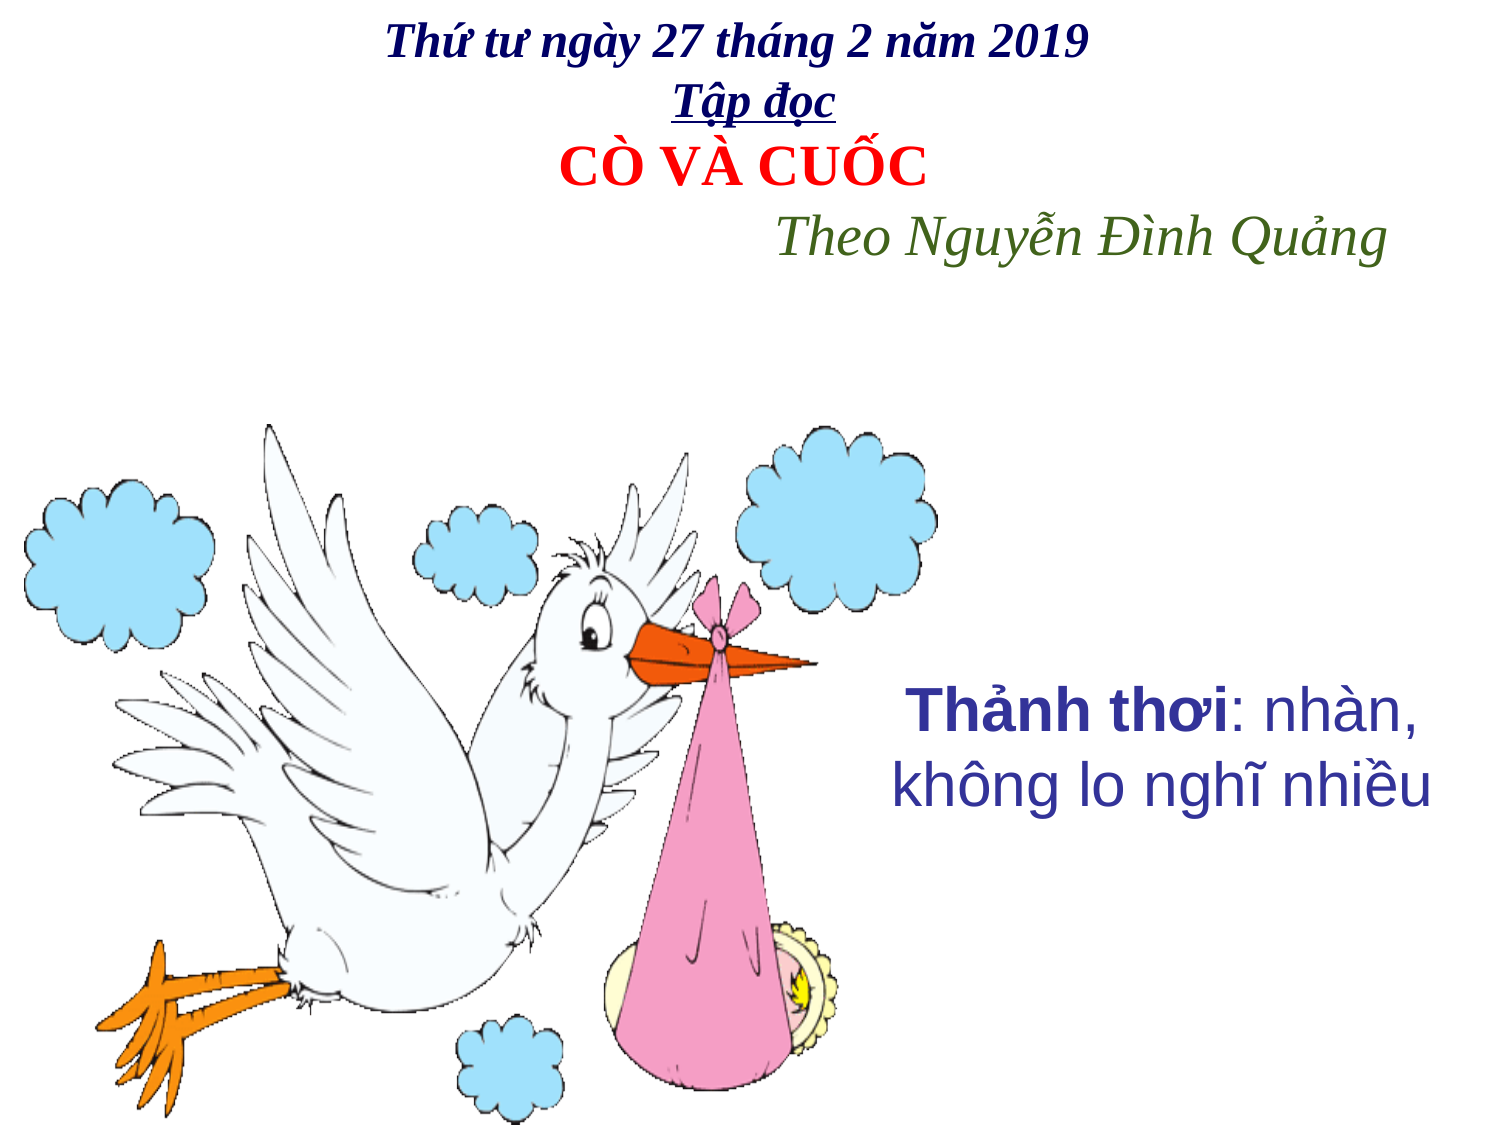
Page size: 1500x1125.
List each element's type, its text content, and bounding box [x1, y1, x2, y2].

text_box Thứ tư ngày 27 tháng 2 năm 2019 Tập đọc CÒ VÀ CUỐC Theo Nguyễn Đình Quảng [281, 0, 1413, 345]
title Thảnh thơi: nhàn, không lo nghĩ nhiều [941, 649, 1451, 838]
picture [24, 424, 938, 1125]
